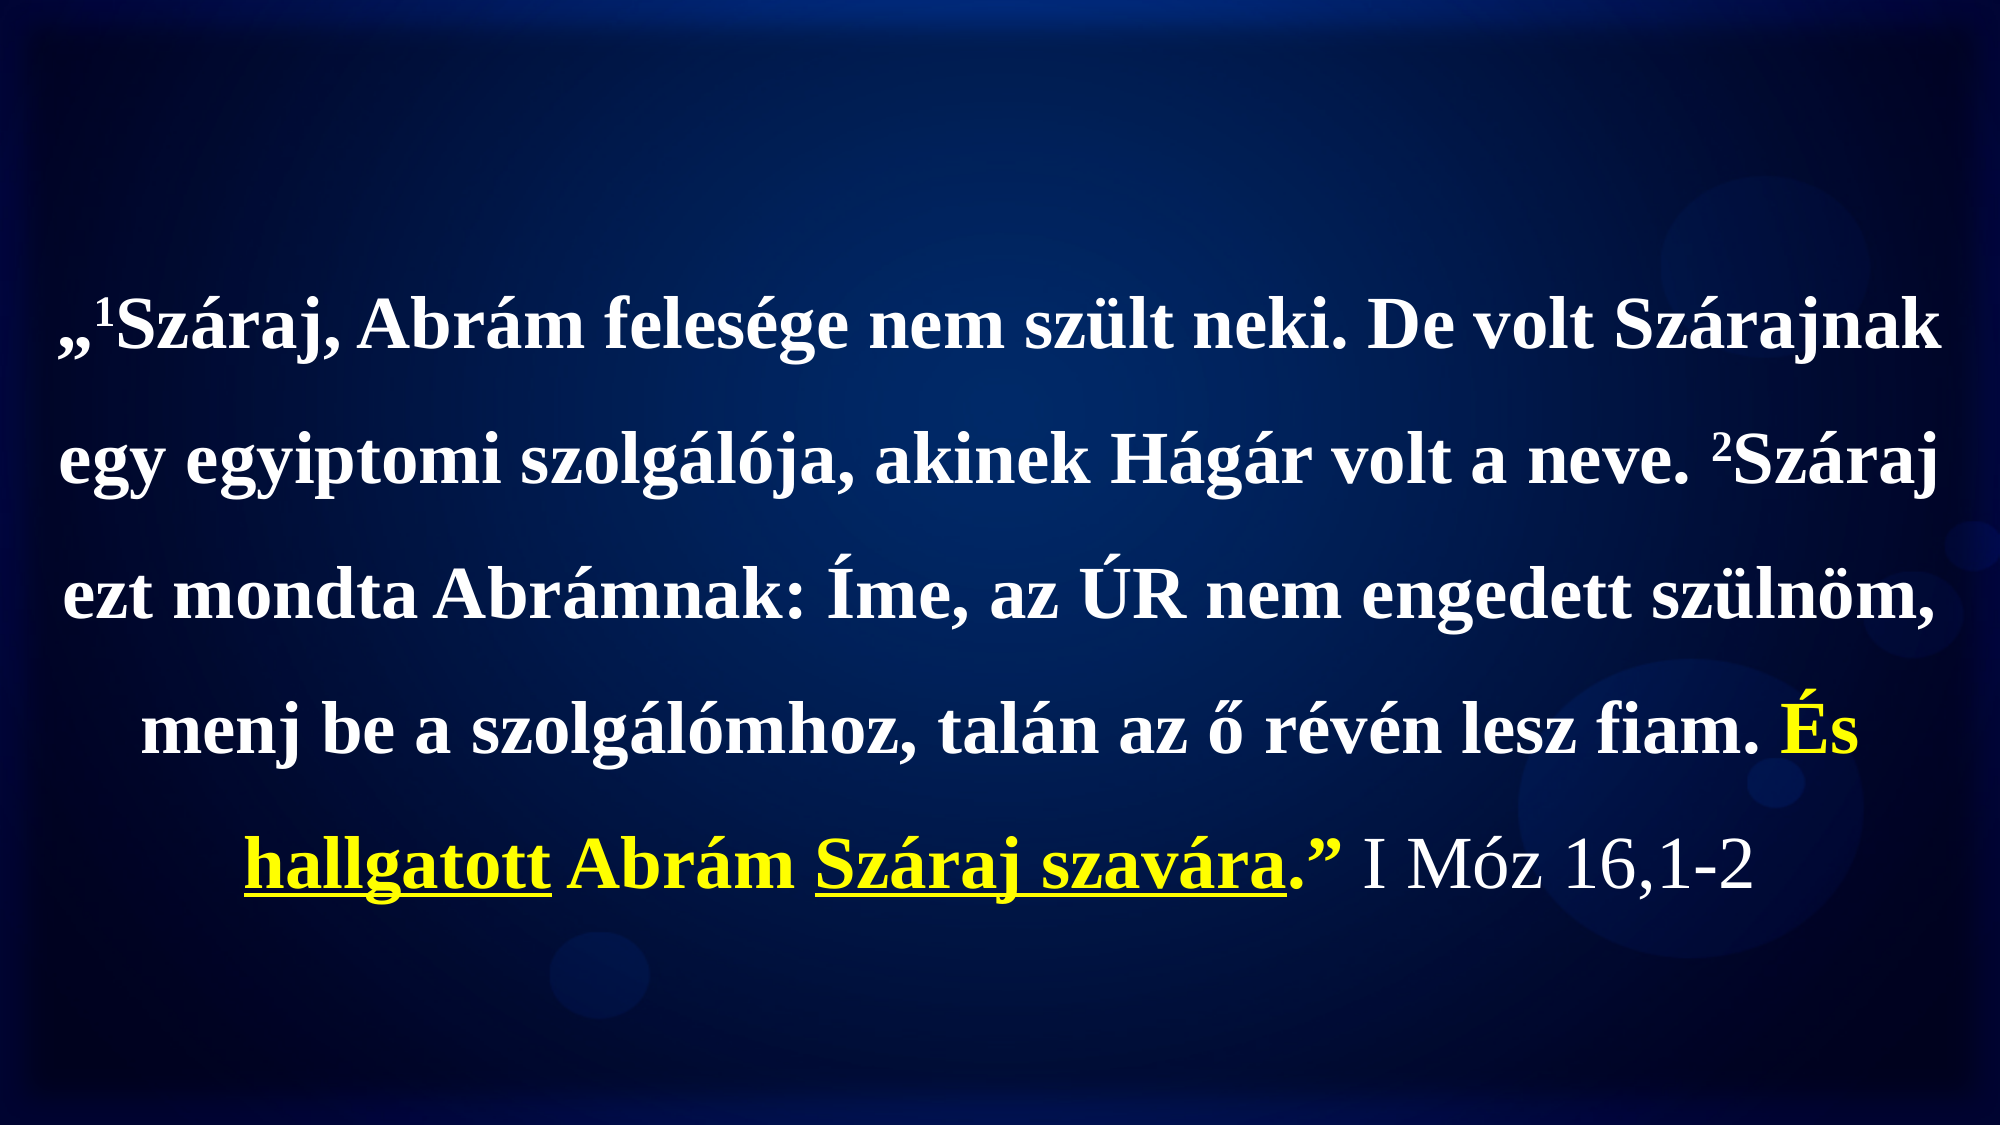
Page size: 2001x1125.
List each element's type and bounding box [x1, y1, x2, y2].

list [0, 0, 2000, 1125]
